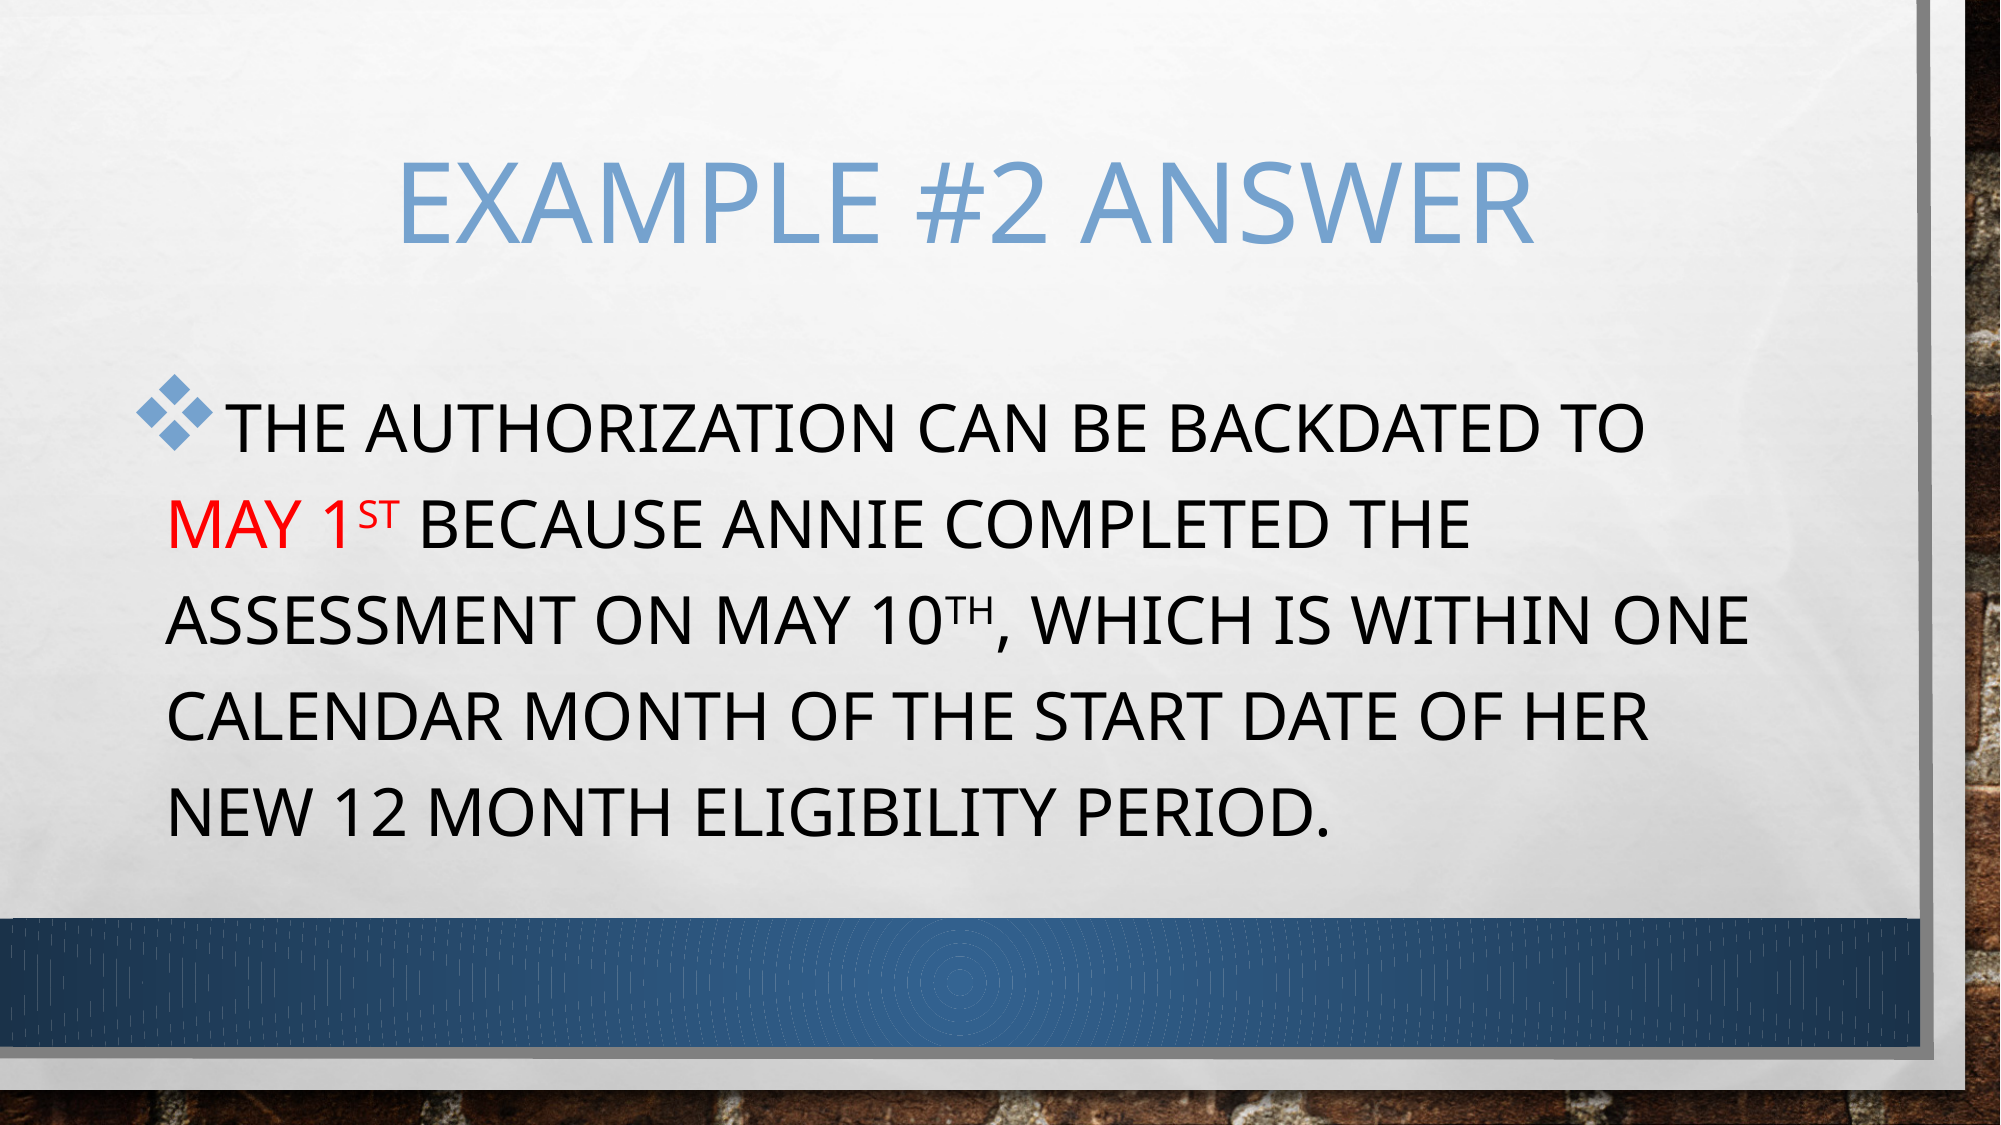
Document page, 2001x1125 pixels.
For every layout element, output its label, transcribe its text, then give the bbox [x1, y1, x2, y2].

title Example #2 answer [112, 112, 1818, 302]
picture [0, 0, 2000, 1125]
list The authorization can be backdated to may 1st because annie completed the assessment on May 10th, which is within one calendar month of the start date of her new 12 month eligibility period. [112, 338, 1818, 882]
